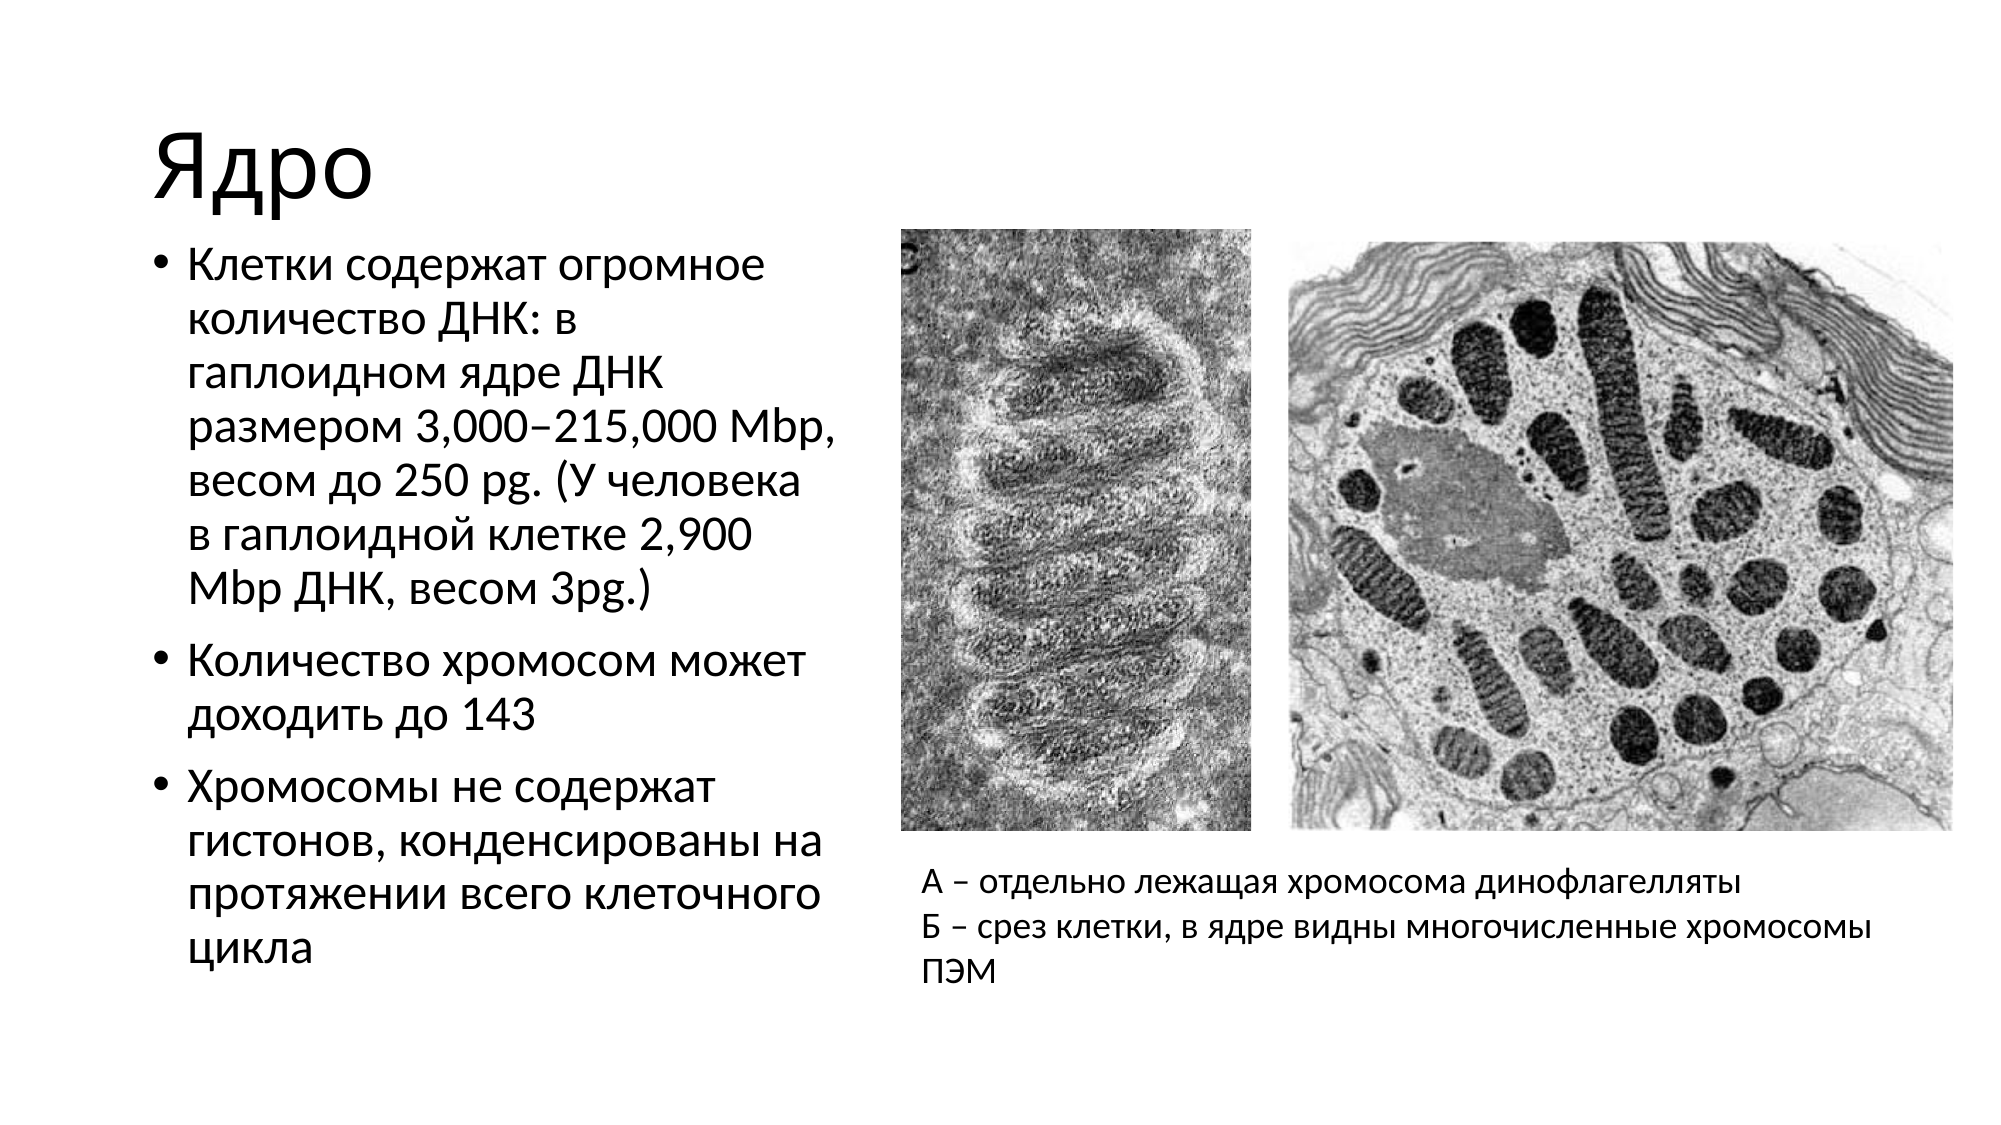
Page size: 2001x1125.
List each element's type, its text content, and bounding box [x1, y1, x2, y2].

picture [901, 229, 1252, 831]
list Клетки содержат огромное количество ДНК: в гаплоидном ядре ДНК размером 3,000–215,000 Mbp, весом до 250 pg. (У человека в гаплоидной клетке 2,900 Mbp ДНК, весом 3pg.) Количество хромосом может доходить до 143 Хромосомы не содержат гистонов, конденсированы на протяжении всего клеточного цикла [137, 229, 852, 1000]
text_box A – отдельно лежащая хромосома динофлагелляты Б – срез клетки, в ядре видны многочисленные хромосомы ПЭМ [906, 848, 1889, 999]
picture [1326, 203, 1915, 869]
title Ядро [137, 59, 1863, 278]
